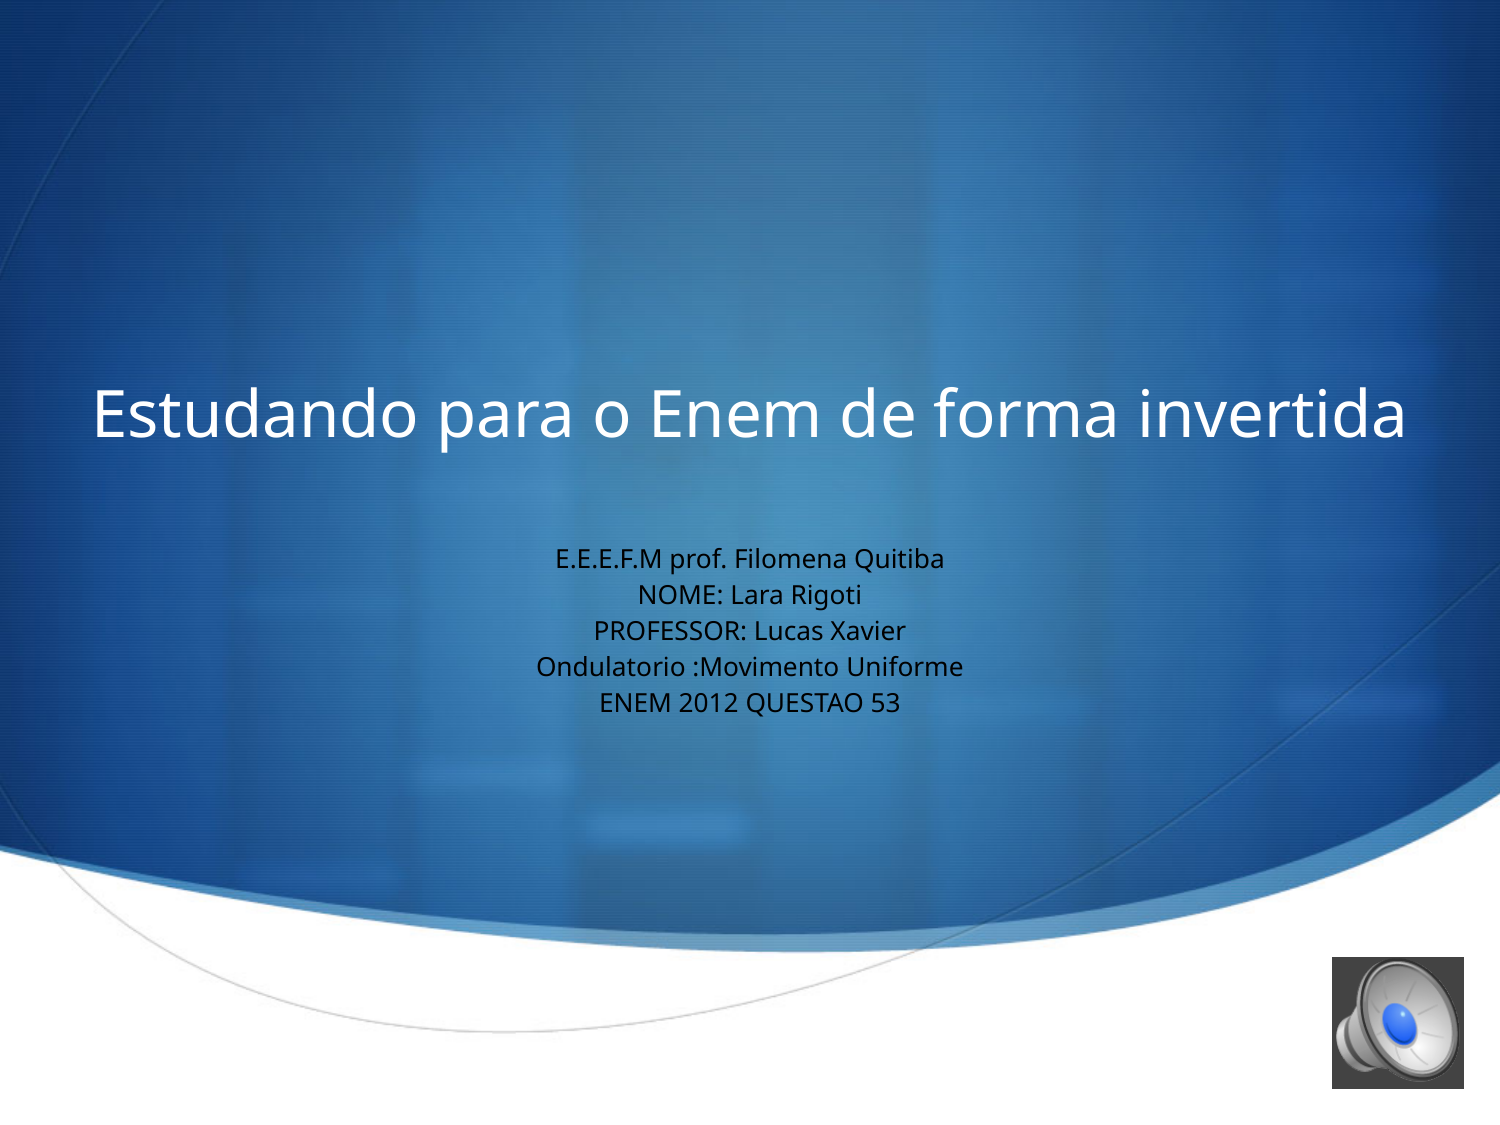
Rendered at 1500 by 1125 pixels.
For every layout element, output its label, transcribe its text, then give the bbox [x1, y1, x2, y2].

subtitle E.E.E.F.M prof. Filomena Quitiba NOME: Lara Rigoti PROFESSOR: Lucas Xavier Ondulatorio :Movimento Uniforme ENEM 2012 QUESTAO 53 [75, 542, 1425, 718]
picture [0, 0, 1500, 1125]
title Estudando para o Enem de forma invertida [75, 212, 1425, 529]
